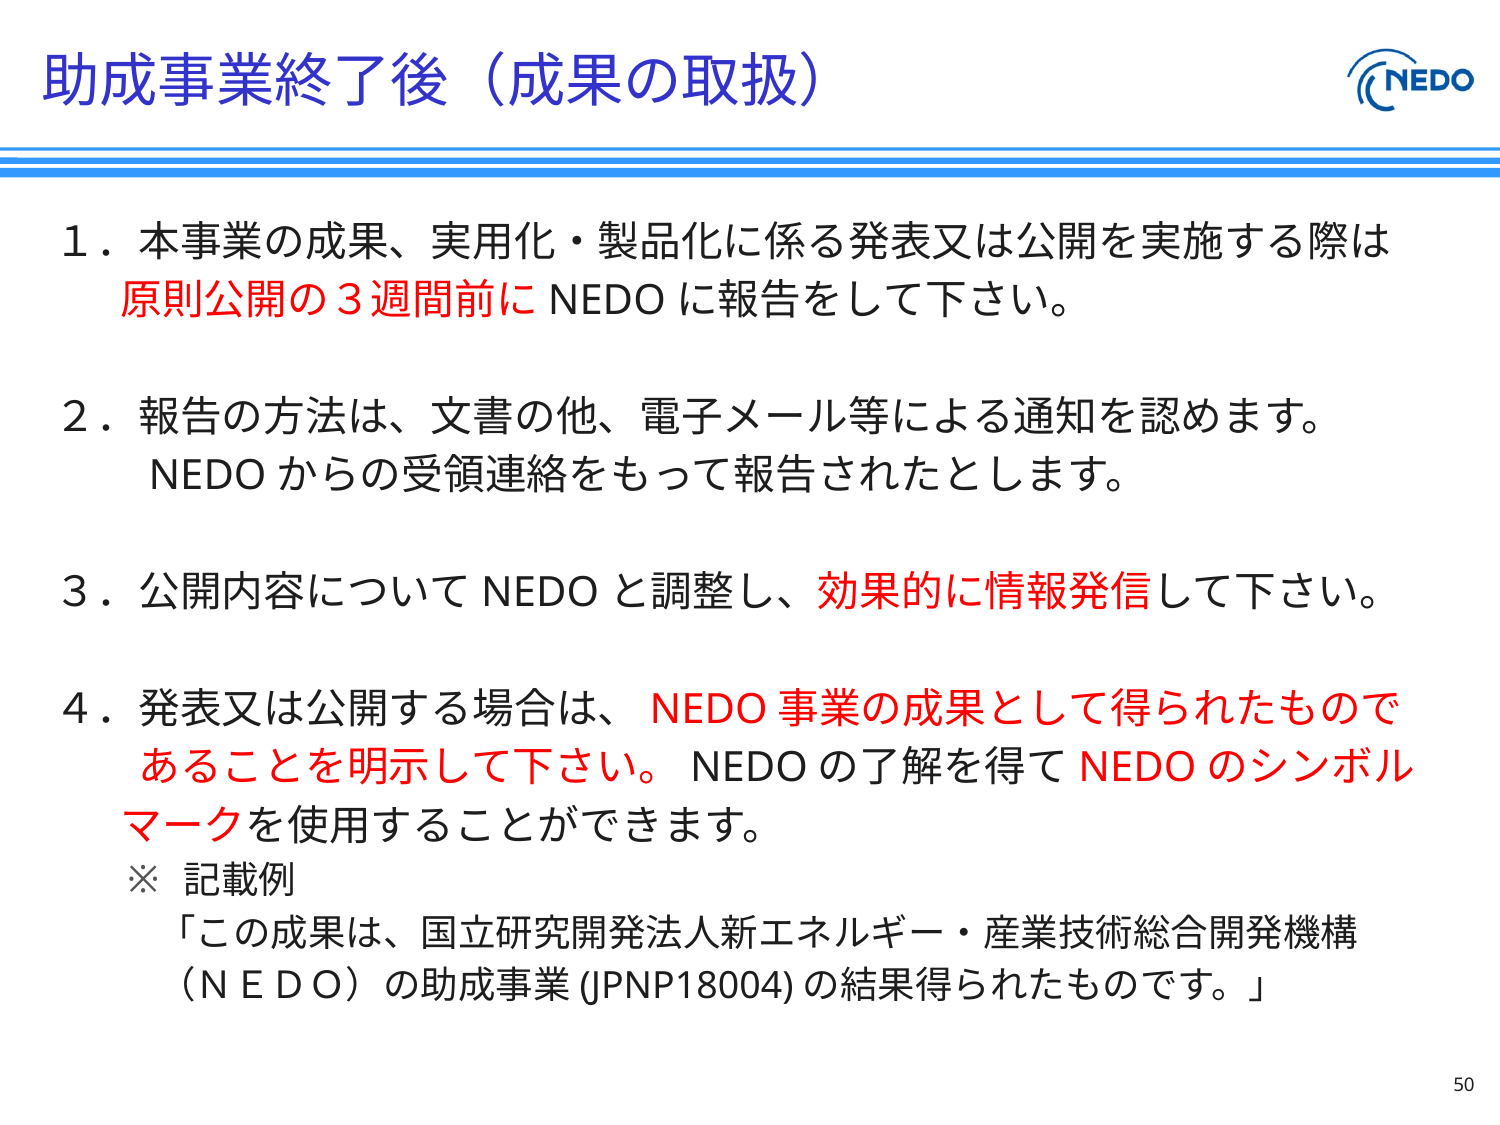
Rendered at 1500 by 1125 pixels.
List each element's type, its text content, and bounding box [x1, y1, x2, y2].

list １．本事業の成果、実用化・製品化に係る発表又は公開を実施する際は 原則公開の３週間前にNEDOに報告をして下さい。 ２．報告の方法は、文書の他、電子メール等による通知を認めます。 NEDOからの受領連絡をもって報告されたとします。 ３．公開内容についてNEDOと調整し、効果的に情報発信して下さい。 ４．発表又は公開する場合は、NEDO事業の成果として得られたもので あることを明示して下さい。NEDOの了解を得てNEDOのシンボル マークを使用することができます。 記載例 「この成果は、国立研究開発法人新エネルギー・産業技術総合開発機構 （ＮＥＤＯ）の助成事業(JPNP18004)の結果得られたものです。」 [40, 207, 1460, 1106]
picture [1341, 39, 1483, 121]
slide_number 50 [1386, 1066, 1475, 1105]
title 助成事業終了後（成果の取扱） [40, 37, 1330, 138]
